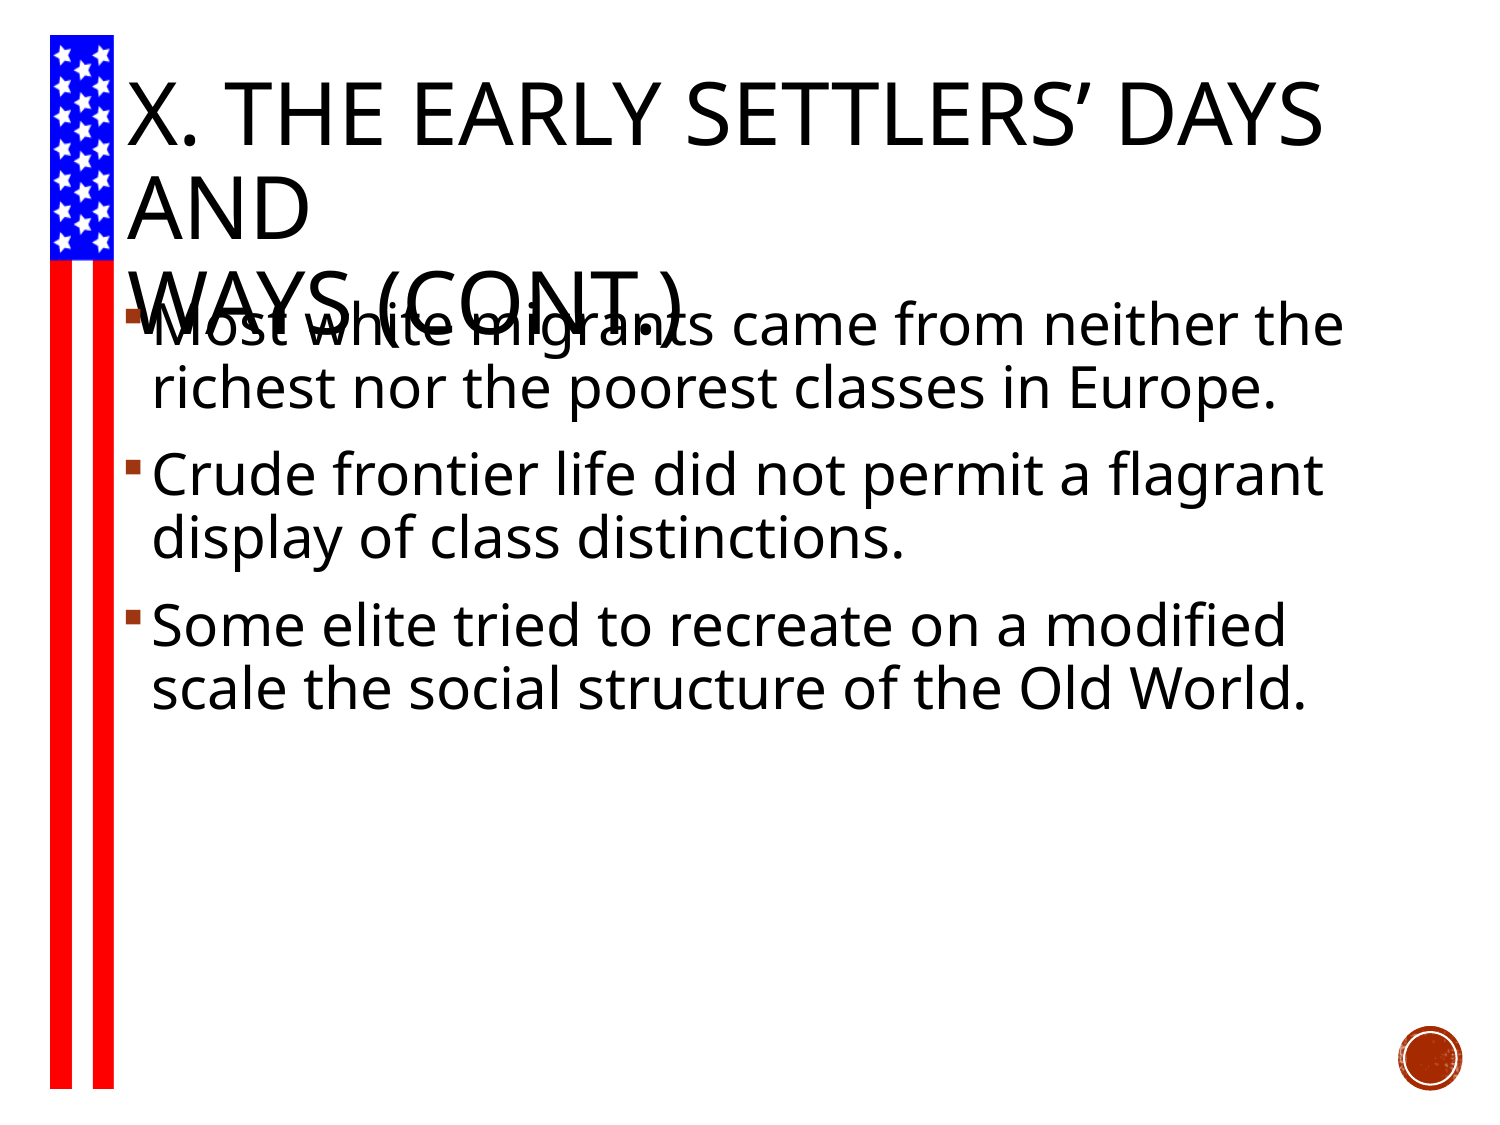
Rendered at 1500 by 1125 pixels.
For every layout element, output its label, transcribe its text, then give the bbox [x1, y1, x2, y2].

title X. The Early Settlers’ Days and Ways (cont.) [112, 79, 1388, 287]
list Most white migrants came from neither the richest nor the poorest classes in Europe. Crude frontier life did not permit a flagrant display of class distinctions. Some elite tried to recreate on a modified scale the social structure of the Old World. [106, 287, 1425, 1005]
picture [50, 35, 115, 1089]
